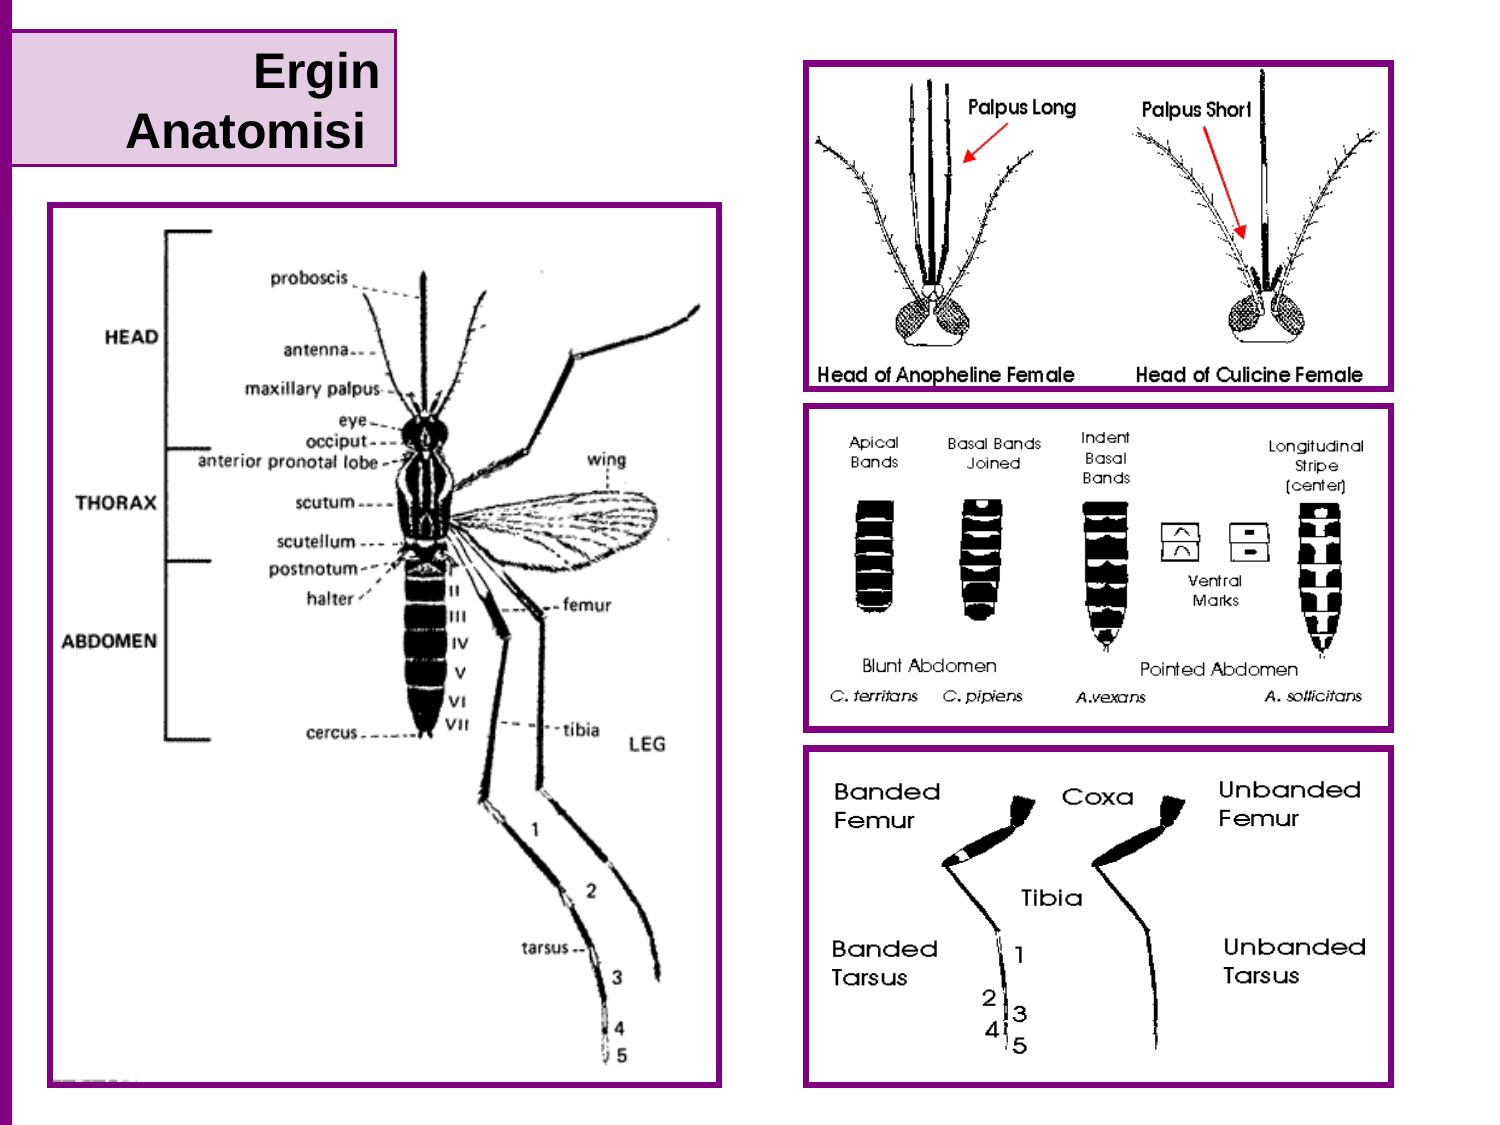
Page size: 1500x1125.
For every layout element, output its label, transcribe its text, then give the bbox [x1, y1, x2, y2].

picture [808, 751, 1388, 1083]
picture [808, 66, 1389, 386]
picture [808, 408, 1388, 727]
picture [52, 207, 717, 1083]
text_box Ergin Anatomisi [6, 30, 396, 166]
text_box Ergin Anatomisi [0, 30, 5, 166]
